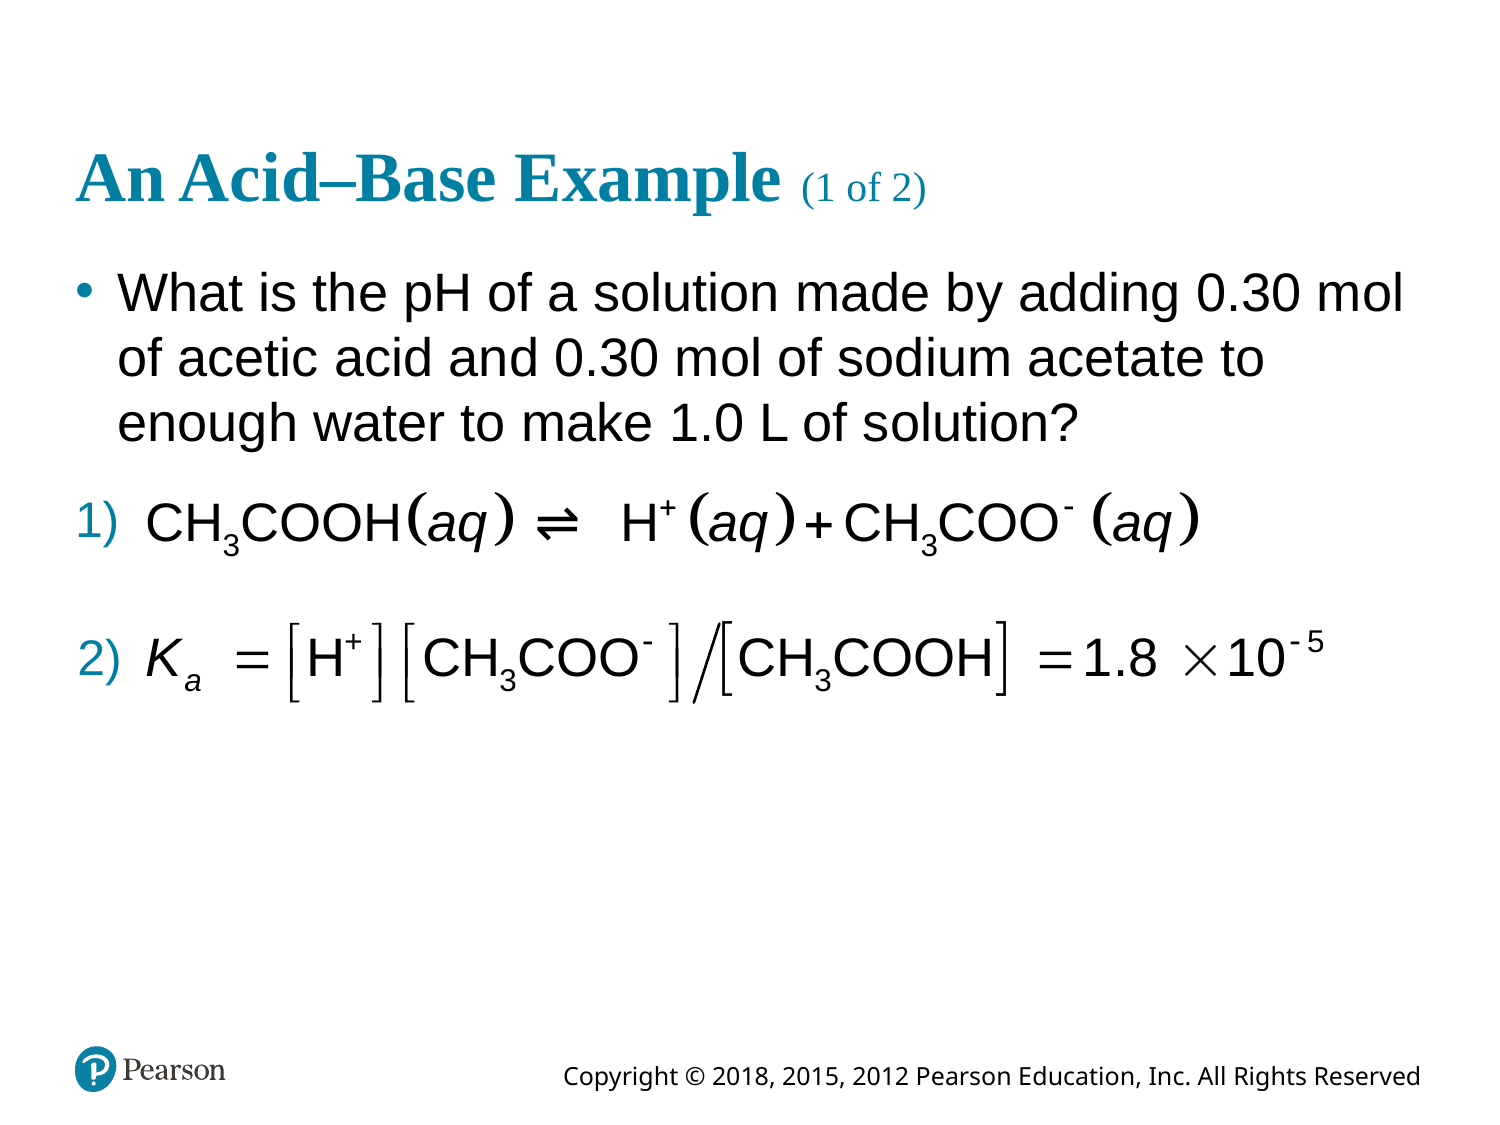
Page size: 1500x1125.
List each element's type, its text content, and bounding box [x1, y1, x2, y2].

list [77, 624, 138, 700]
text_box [144, 487, 1199, 567]
list What is the pH of a solution made by adding 0.30 mol of acetic acid and 0.30 mol of sodium acetate to enough water to make 1.0 L of solution? [75, 257, 1425, 463]
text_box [143, 618, 1332, 709]
list [75, 487, 141, 563]
title An Acid–Base Example (1 of 2) [75, 35, 1425, 216]
